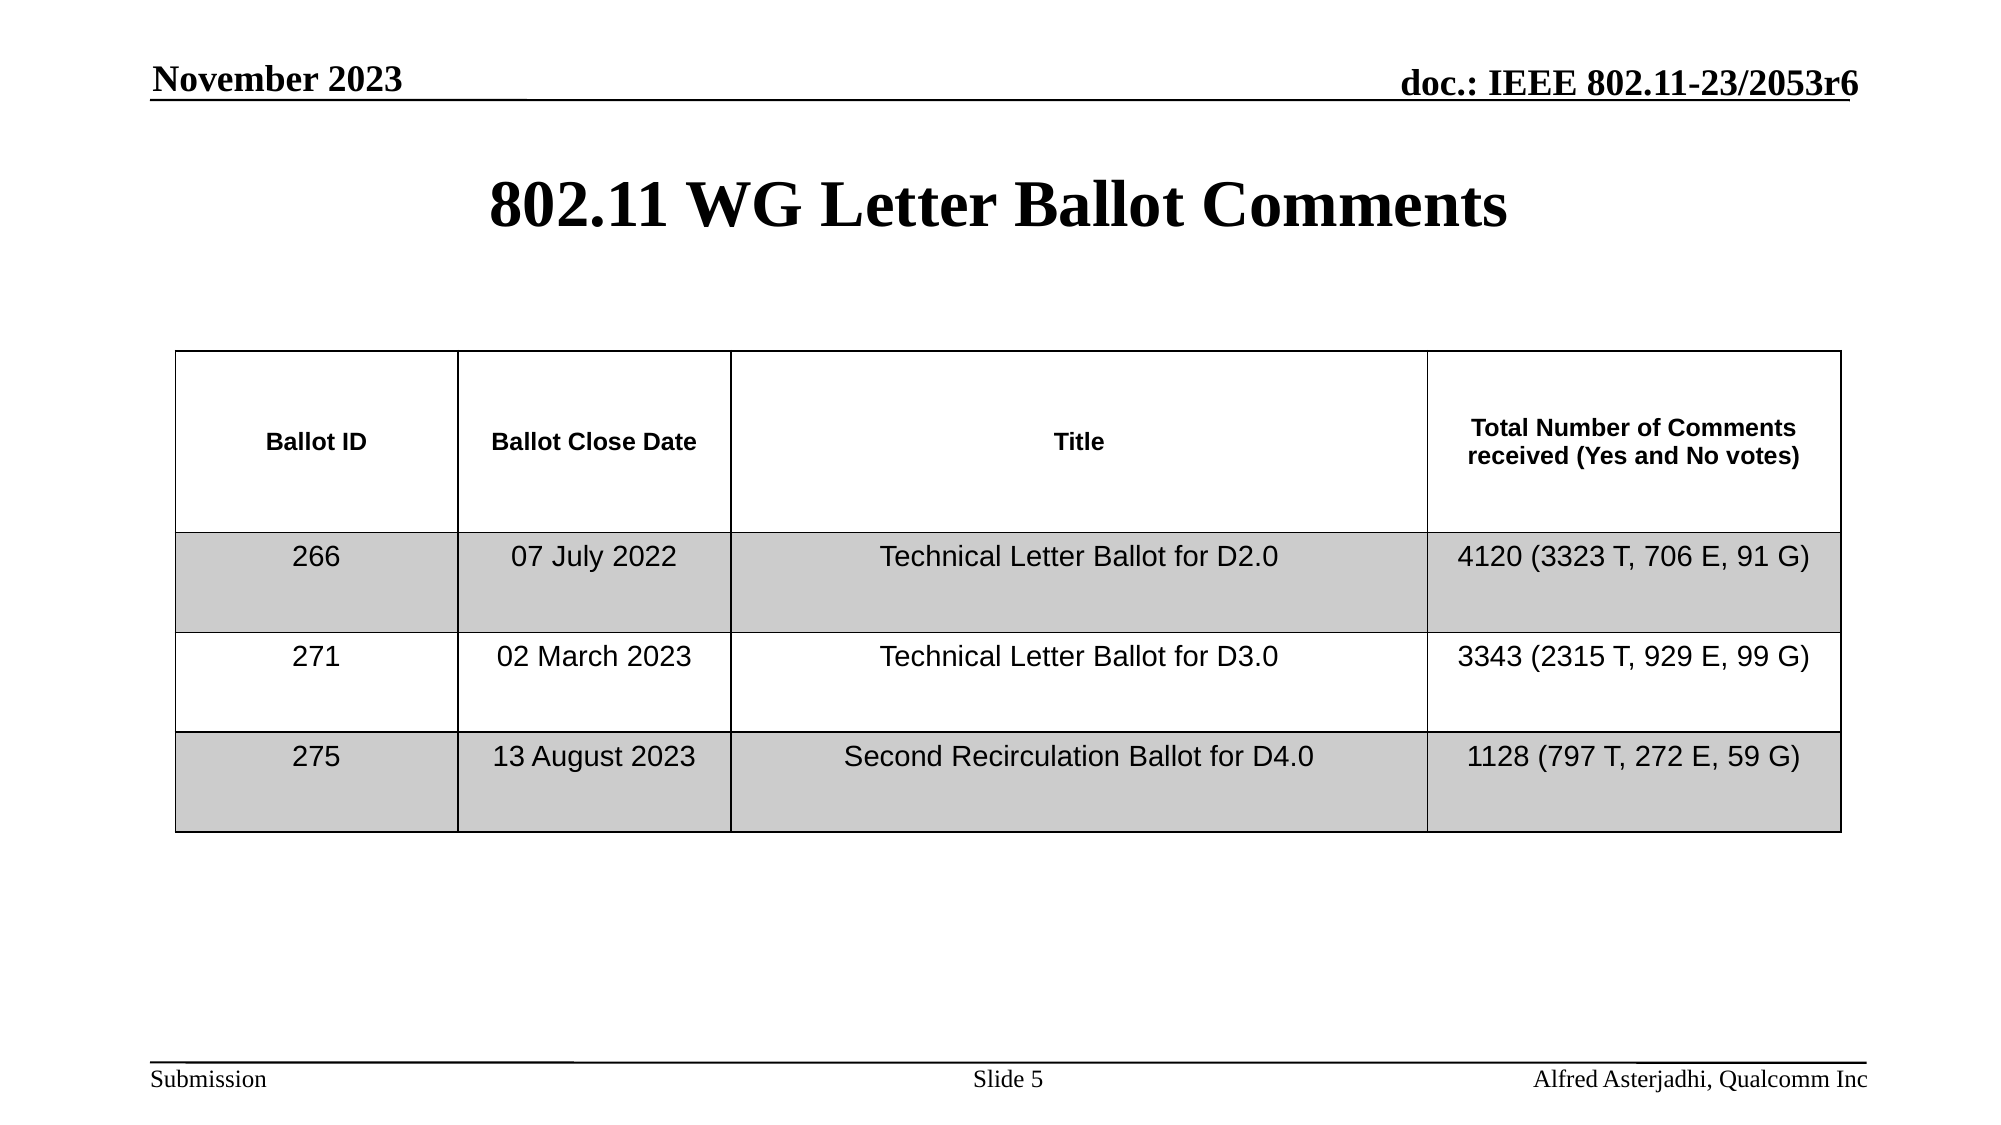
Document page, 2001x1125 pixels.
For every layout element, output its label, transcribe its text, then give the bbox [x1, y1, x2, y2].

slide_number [152, 54, 563, 100]
table_cell Second Recirculation Ballot for D4.0 [732, 733, 1427, 831]
table_cell Technical Letter Ballot for D3.0 [732, 633, 1427, 731]
table_cell 266 [176, 533, 457, 632]
table_cell 13 August 2023 [459, 733, 730, 831]
footer Alfred Asterjadhi, Qualcomm Inc [1171, 1061, 1869, 1093]
table_header Ballot Close Date [459, 352, 730, 532]
table_cell 3343 (2315 T, 929 E, 99 G) [1428, 633, 1840, 731]
table_cell 271 [176, 633, 457, 731]
table_cell 02 March 2023 [459, 633, 730, 731]
table_cell Technical Letter Ballot for D2.0 [732, 533, 1427, 632]
table_cell 4120 (3323 T, 706 E, 91 G) [1428, 533, 1840, 632]
table_header Ballot ID [176, 352, 457, 532]
table_header Total Number of Comments received (Yes and No votes) [1428, 352, 1840, 532]
table_header Title [732, 352, 1427, 532]
slide_number Slide 5 [950, 1061, 1067, 1123]
title 802.11 WG Letter Ballot Comments [149, 112, 1850, 288]
table_cell 07 July 2022 [459, 533, 730, 632]
table_cell 275 [176, 733, 457, 831]
table_cell 1128 (797 T, 272 E, 59 G) [1428, 733, 1840, 831]
